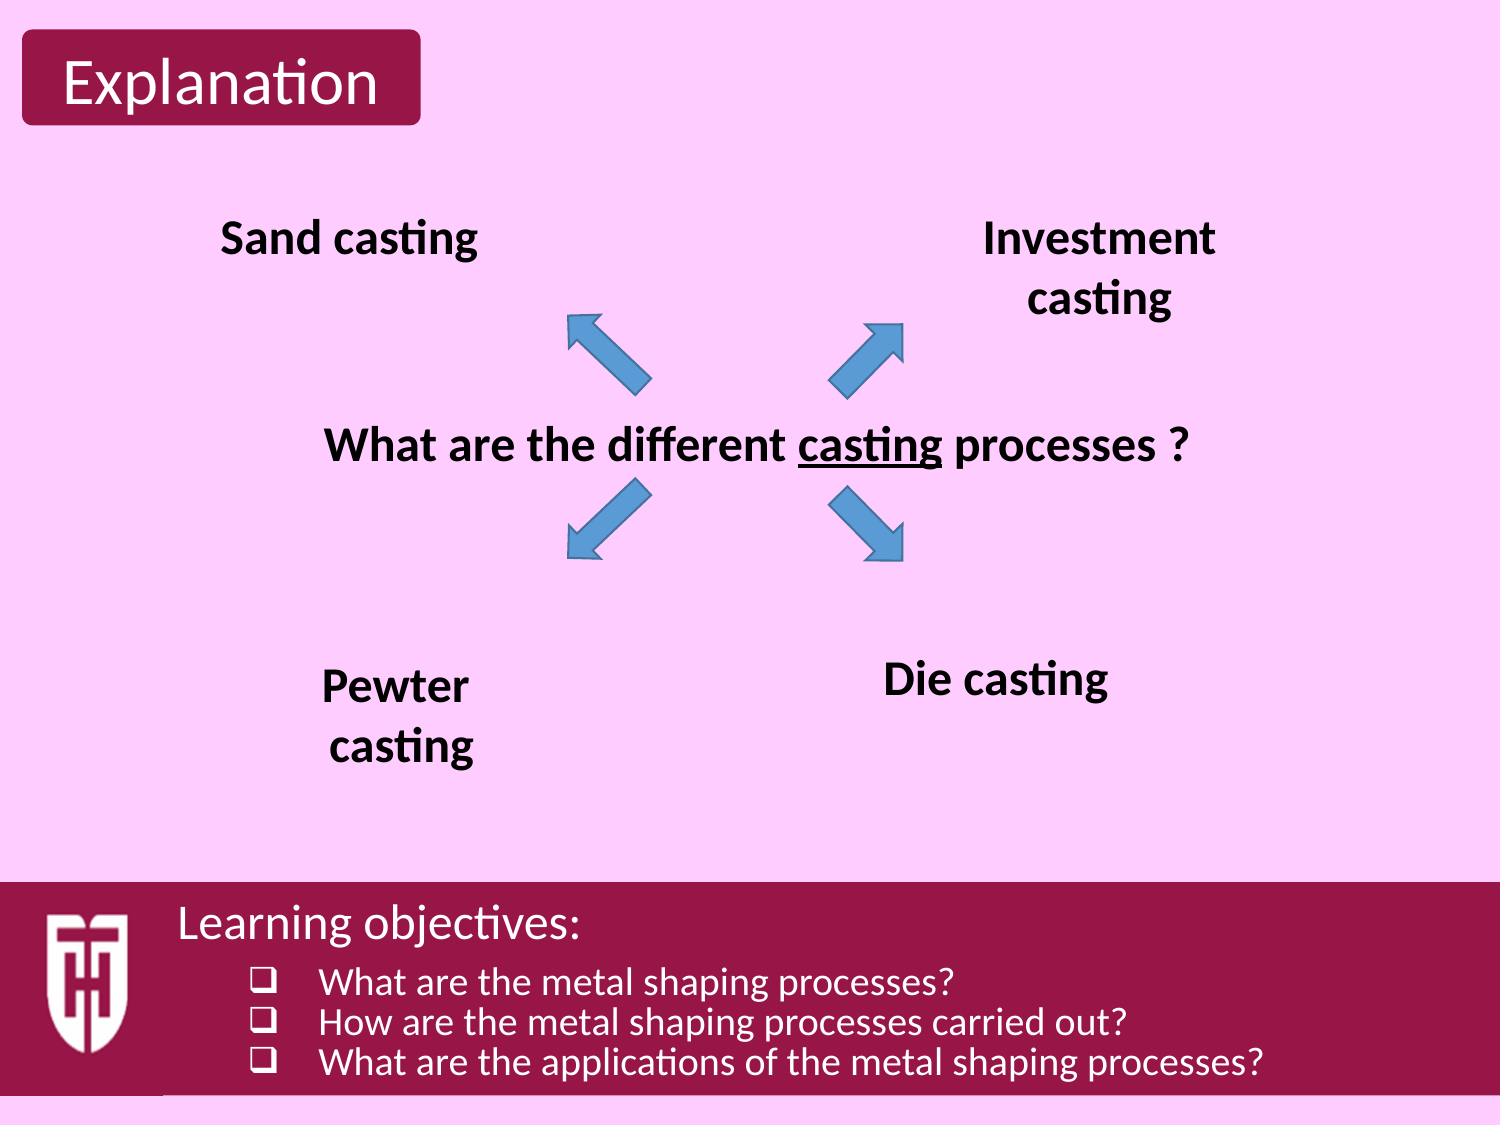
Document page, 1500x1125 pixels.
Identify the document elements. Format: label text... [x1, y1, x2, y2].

text_box [567, 476, 653, 560]
text_box [567, 313, 653, 397]
picture [0, 882, 162, 1096]
text_box Sand casting [177, 197, 521, 272]
text_box Investment casting [927, 197, 1271, 332]
text_box What are the different casting processes ? [308, 403, 1271, 479]
text_box [827, 484, 904, 562]
text_box Die casting [824, 638, 1168, 714]
text_box Pewter casting [230, 645, 574, 781]
text_box [827, 323, 904, 400]
